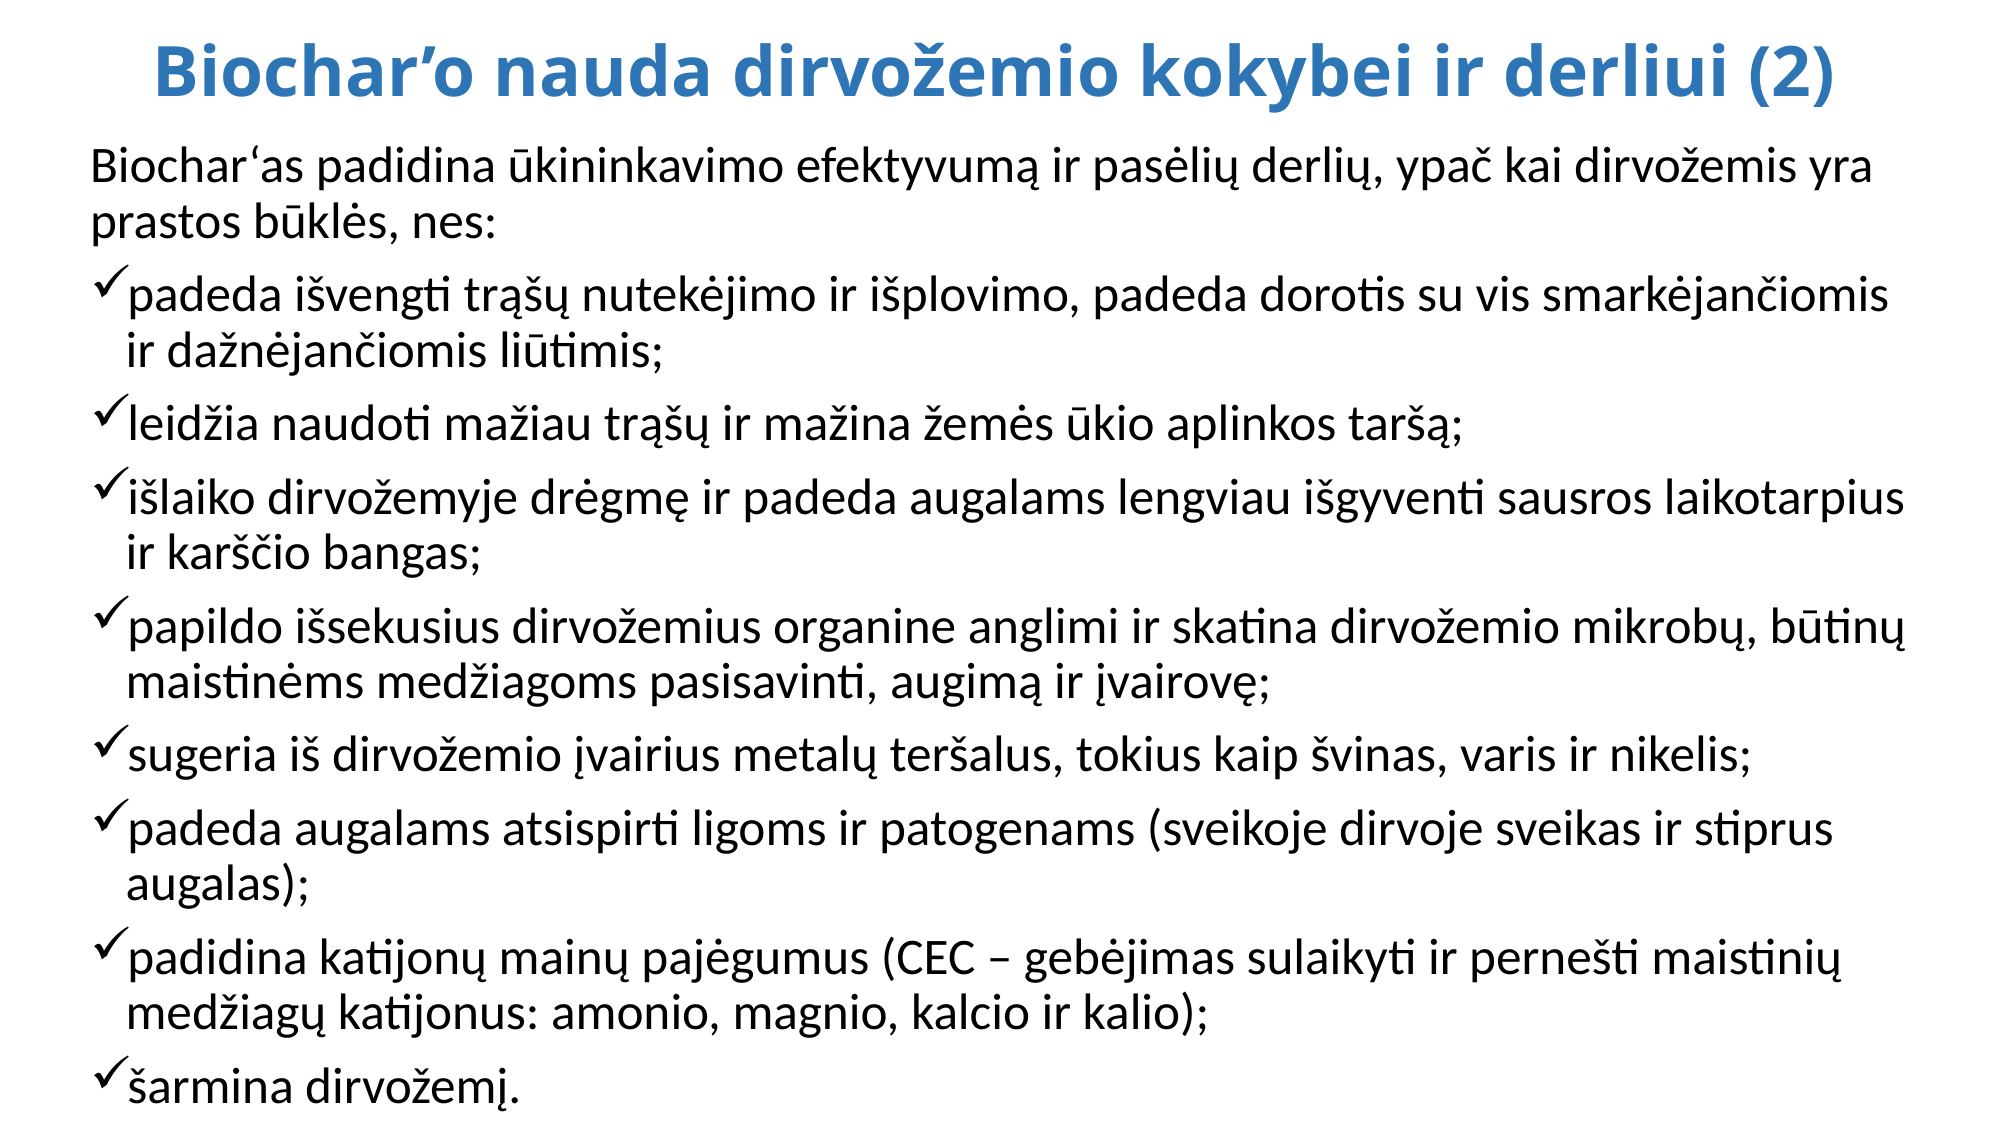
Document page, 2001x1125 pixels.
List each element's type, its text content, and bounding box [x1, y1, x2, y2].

title Biochar’o nauda dirvožemio kokybei ir derliui (2) [137, 0, 1940, 131]
list Biochar‘as padidina ūkininkavimo efektyvumą ir pasėlių derlių, ypač kai dirvožemis yra prastos būklės, nes: padeda išvengti trąšų nutekėjimo ir išplovimo, padeda dorotis su vis smarkėjančiomis ir dažnėjančiomis liūtimis; leidžia naudoti mažiau trąšų ir mažina žemės ūkio aplinkos taršą; išlaiko dirvožemyje drėgmę ir padeda augalams lengviau išgyventi sausros laikotarpius ir karščio bangas; papildo išsekusius dirvožemius organine anglimi ir skatina dirvožemio mikrobų, būtinų maistinėms medžiagoms pasisavinti, augimą ir įvairovę; sugeria iš dirvožemio įvairius metalų teršalus, tokius kaip švinas, varis ir nikelis; padeda augalams atsispirti ligoms ir patogenams (sveikoje dirvoje sveikas ir stiprus augalas); padidina katijonų mainų pajėgumus (CEC – gebėjimas sulaikyti ir pernešti maistinių medžiagų katijonus: amonio, magnio, kalcio ir kalio); šarmina dirvožemį. [75, 131, 1940, 1125]
